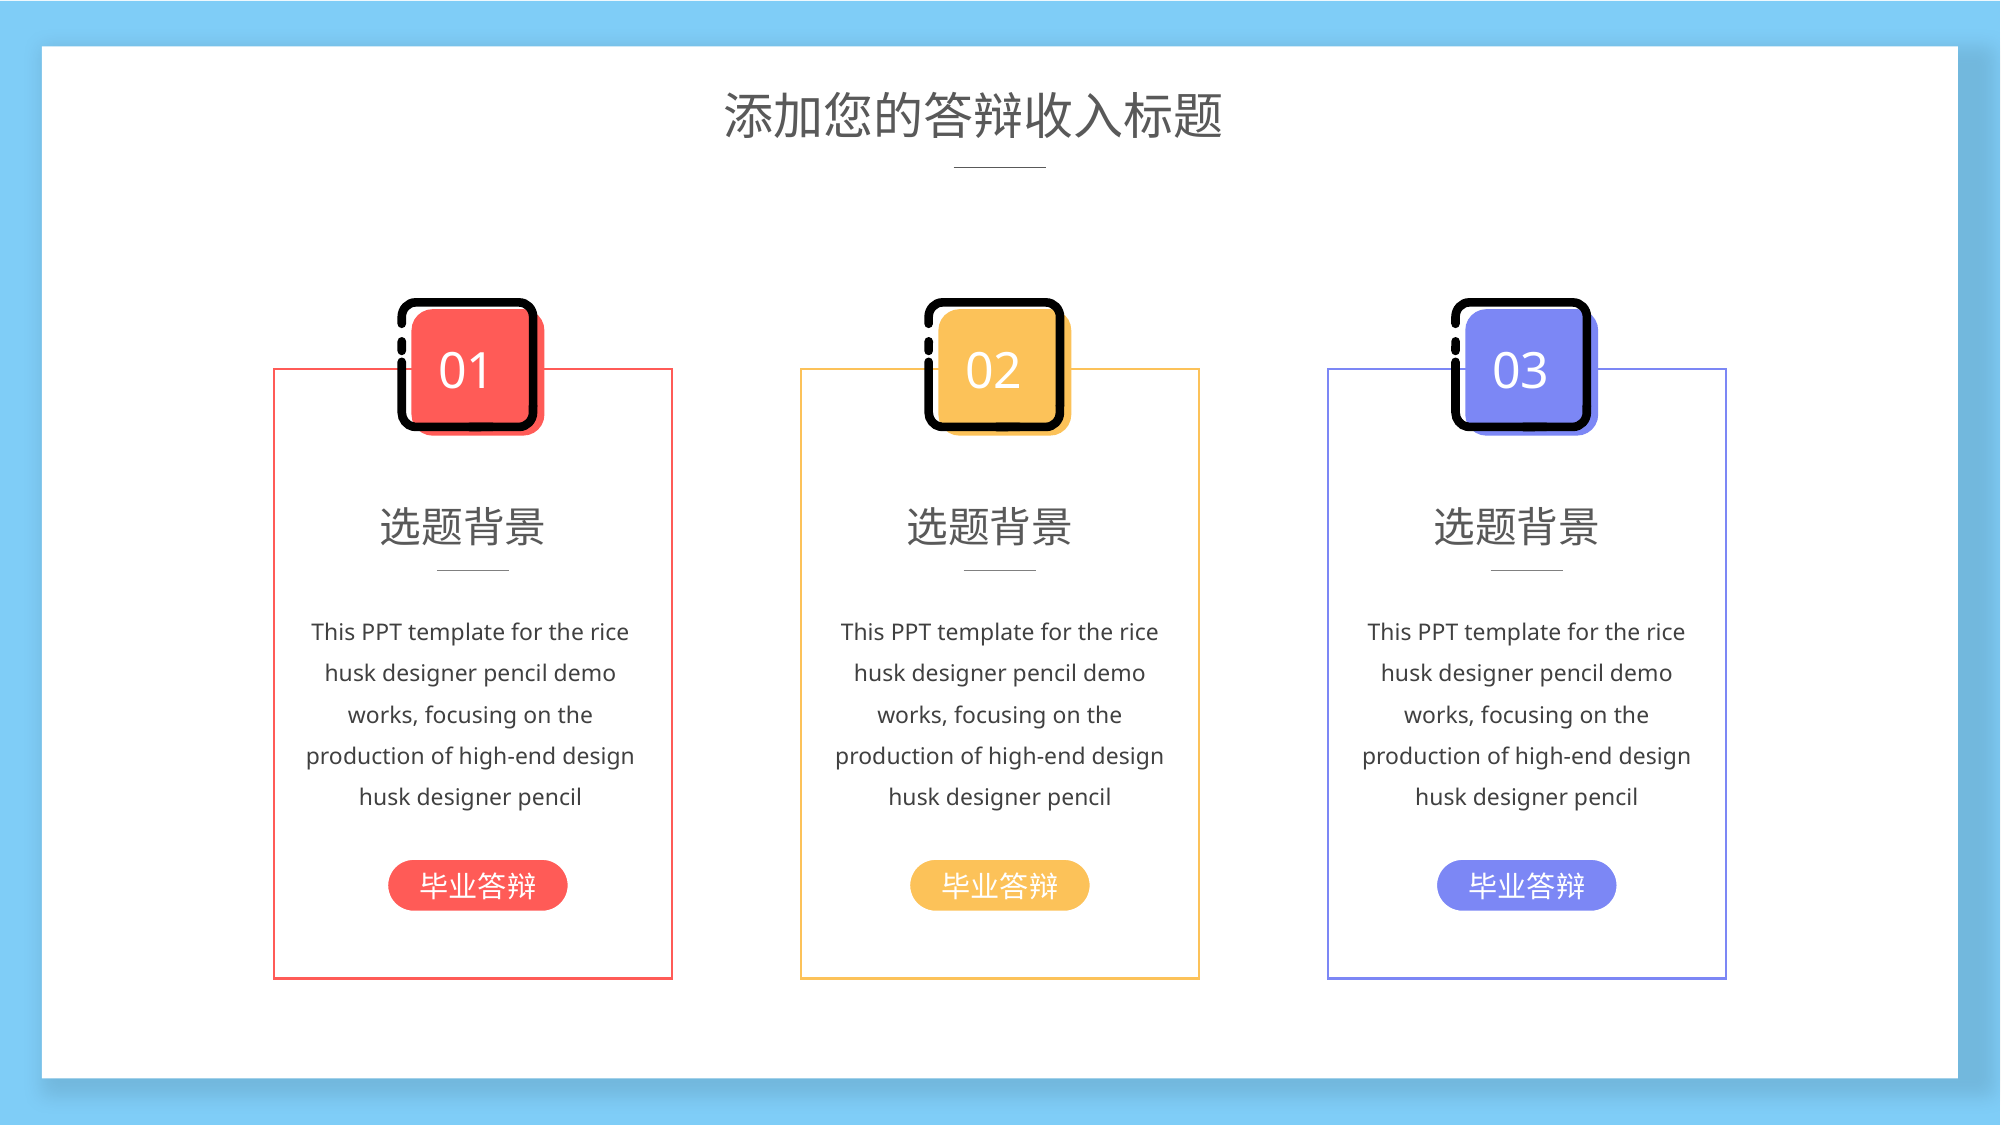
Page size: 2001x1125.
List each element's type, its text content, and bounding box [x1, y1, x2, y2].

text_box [1418, 492, 1636, 571]
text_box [891, 492, 1109, 571]
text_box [274, 302, 672, 979]
text_box 添加您的答辩收入标题 [708, 77, 1292, 153]
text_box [364, 492, 582, 571]
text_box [1328, 302, 1726, 979]
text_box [801, 302, 1199, 979]
